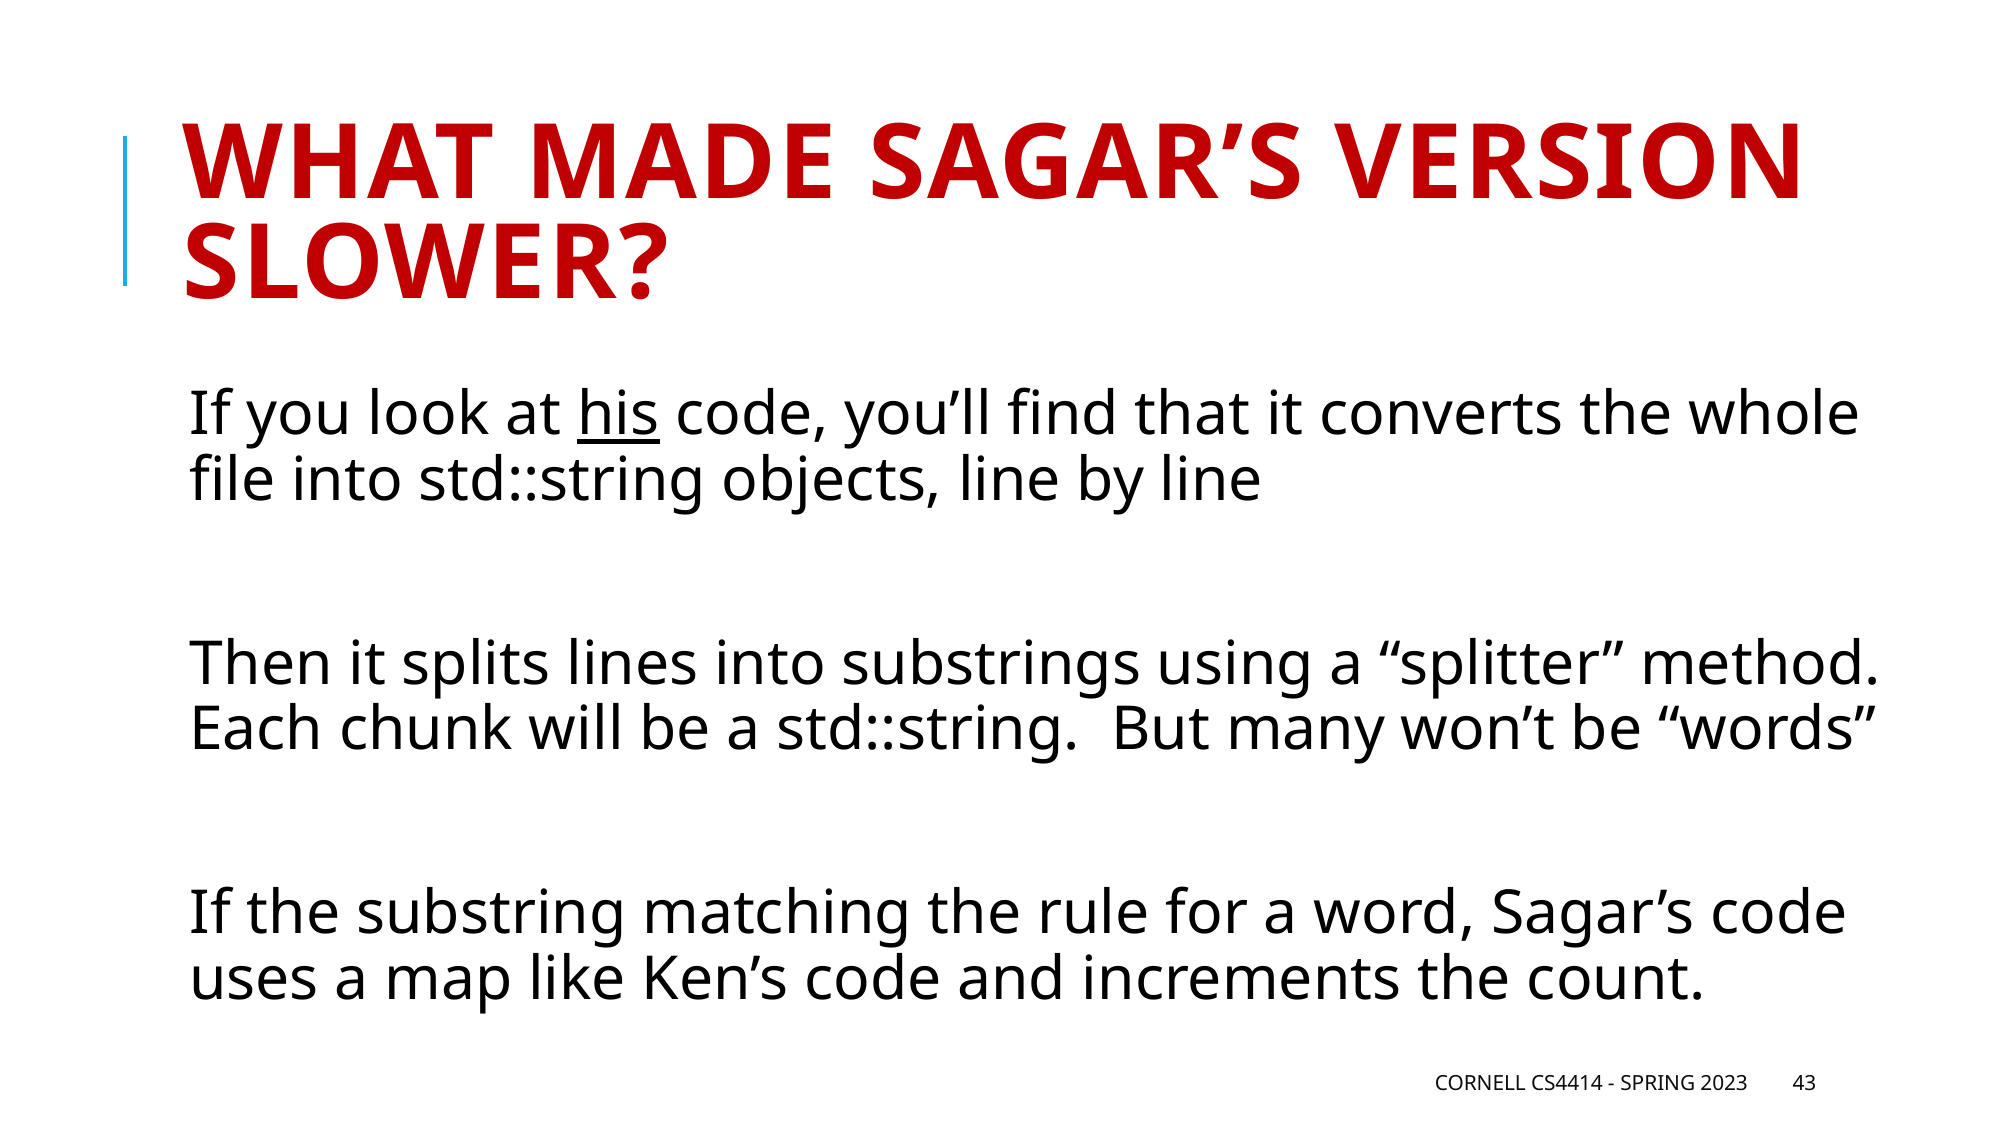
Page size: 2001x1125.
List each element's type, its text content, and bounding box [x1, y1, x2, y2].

slide_number 43 [1777, 1061, 1938, 1107]
title What made Sagar’s version slower? [168, 96, 1914, 342]
list If you look at his code, you’ll find that it converts the whole file into std::string objects, line by line Then it splits lines into substrings using a “splitter” method. Each chunk will be a std::string. But many won’t be “words” If the substring matching the rule for a word, Sagar’s code uses a map like Ken’s code and increments the count. [168, 375, 1914, 1035]
footer Cornell CS4414 - Spring 2023 [794, 1061, 1763, 1107]
